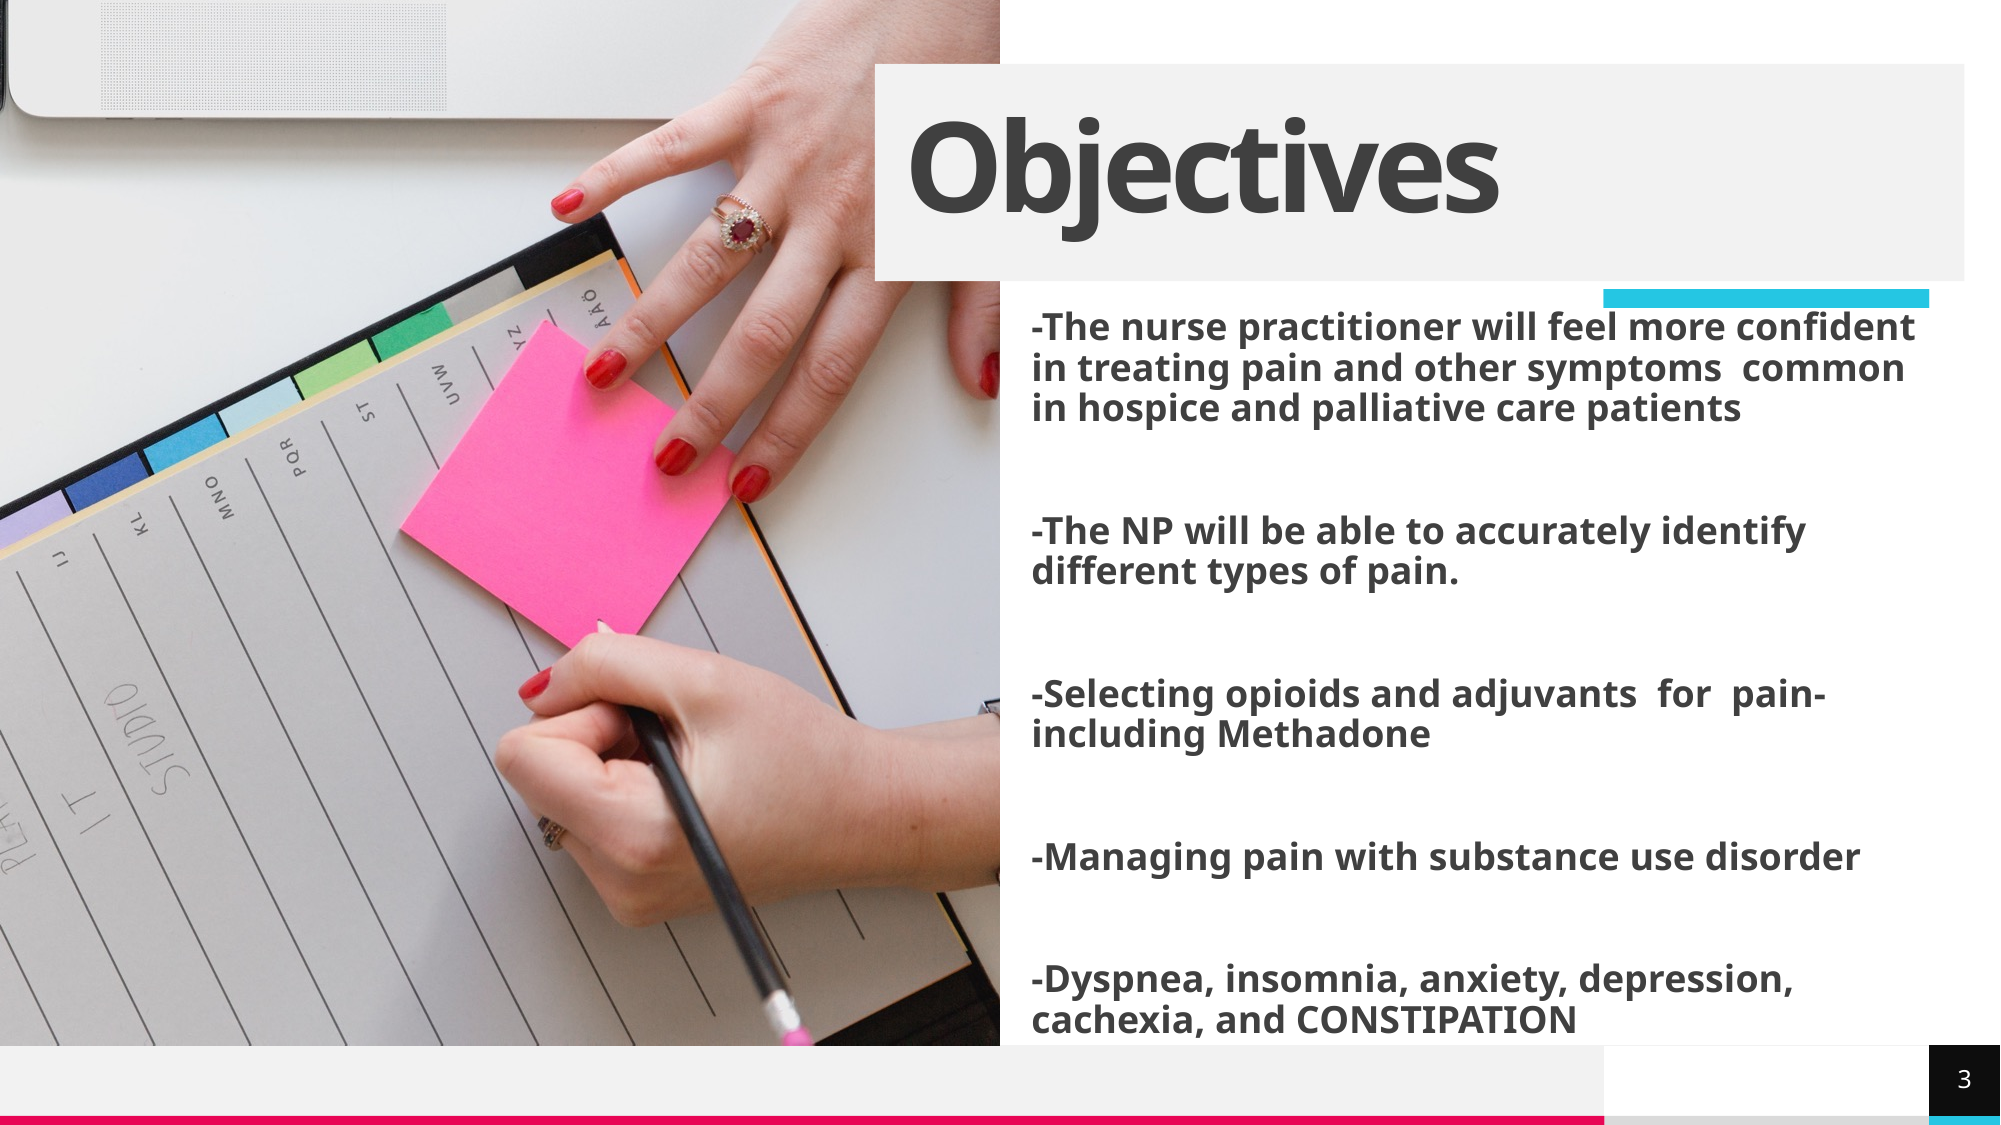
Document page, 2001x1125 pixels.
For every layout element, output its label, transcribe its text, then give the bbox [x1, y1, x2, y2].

slide_number 3 [1929, 1045, 2000, 1116]
picture [0, 0, 1000, 1046]
list -The nurse practitioner will feel more confident in treating pain and other symptoms common in hospice and palliative care patients -The NP will be able to accurately identify different types of pain. -Selecting opioids and adjuvants for pain-including Methadone -Managing pain with substance use disorder -Dyspnea, insomnia, anxiety, depression, cachexia, and CONSTIPATION - [1031, 308, 1930, 1099]
text_box [1603, 288, 1930, 308]
title Objectives [1000, 63, 1965, 282]
